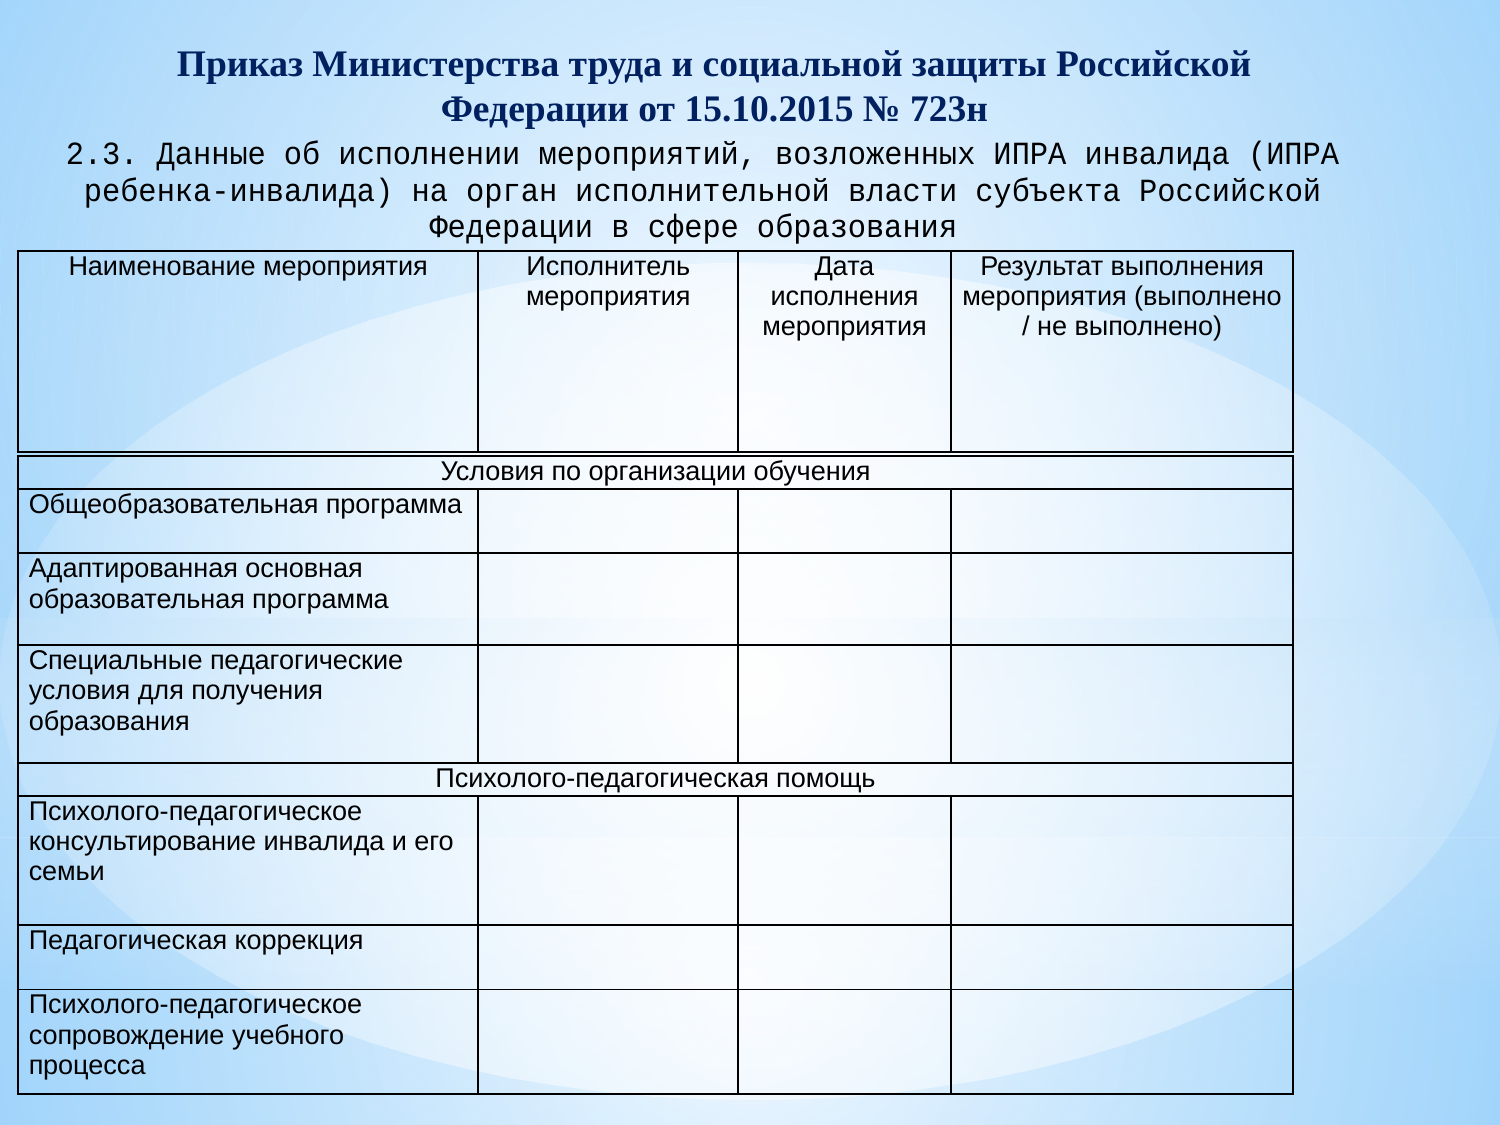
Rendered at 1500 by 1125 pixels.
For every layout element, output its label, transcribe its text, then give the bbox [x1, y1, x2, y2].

table_cell Адаптированная основная образовательная программа [19, 554, 477, 644]
table_header Наименование мероприятия [19, 252, 477, 451]
table_cell Специальные педагогические условия для получения образования [19, 646, 477, 762]
table_cell [952, 490, 1292, 552]
table_cell [739, 646, 950, 762]
table_cell [479, 554, 737, 644]
text_box Приказ Министерства труда и социальной защиты Российской Федерации от 15.10.2015 № 723н [112, 31, 1317, 134]
table_cell [479, 797, 737, 924]
table_cell [739, 490, 950, 552]
table_cell [952, 926, 1292, 989]
table_cell [479, 926, 737, 989]
table_cell [952, 646, 1292, 762]
table_cell Психолого-педагогическое сопровождение учебного процесса [19, 990, 477, 1093]
table_cell [739, 926, 950, 989]
table_cell [952, 554, 1292, 644]
table_cell [952, 797, 1292, 924]
table_cell [739, 990, 950, 1093]
table_cell [952, 990, 1292, 1093]
table_header Условия по организации обучения [19, 457, 1292, 488]
table_header Исполнитель мероприятия [479, 256, 737, 451]
table_header Дата исполнения мероприятия [739, 256, 950, 451]
table_cell [479, 490, 737, 552]
table_cell [739, 797, 950, 924]
table_cell Педагогическая коррекция [19, 926, 477, 989]
table_cell [739, 554, 950, 644]
table_cell Психолого-педагогическое консультирование инвалида и его семьи [19, 797, 477, 924]
table_cell [479, 990, 737, 1093]
table_cell Общеобразовательная программа [19, 490, 477, 552]
table_cell [479, 646, 737, 762]
table_header Результат выполнения мероприятия (выполнено / не выполнено) [952, 256, 1292, 451]
table_cell Психолого-педагогическая помощь [19, 764, 1292, 795]
picture [29, 136, 1448, 247]
